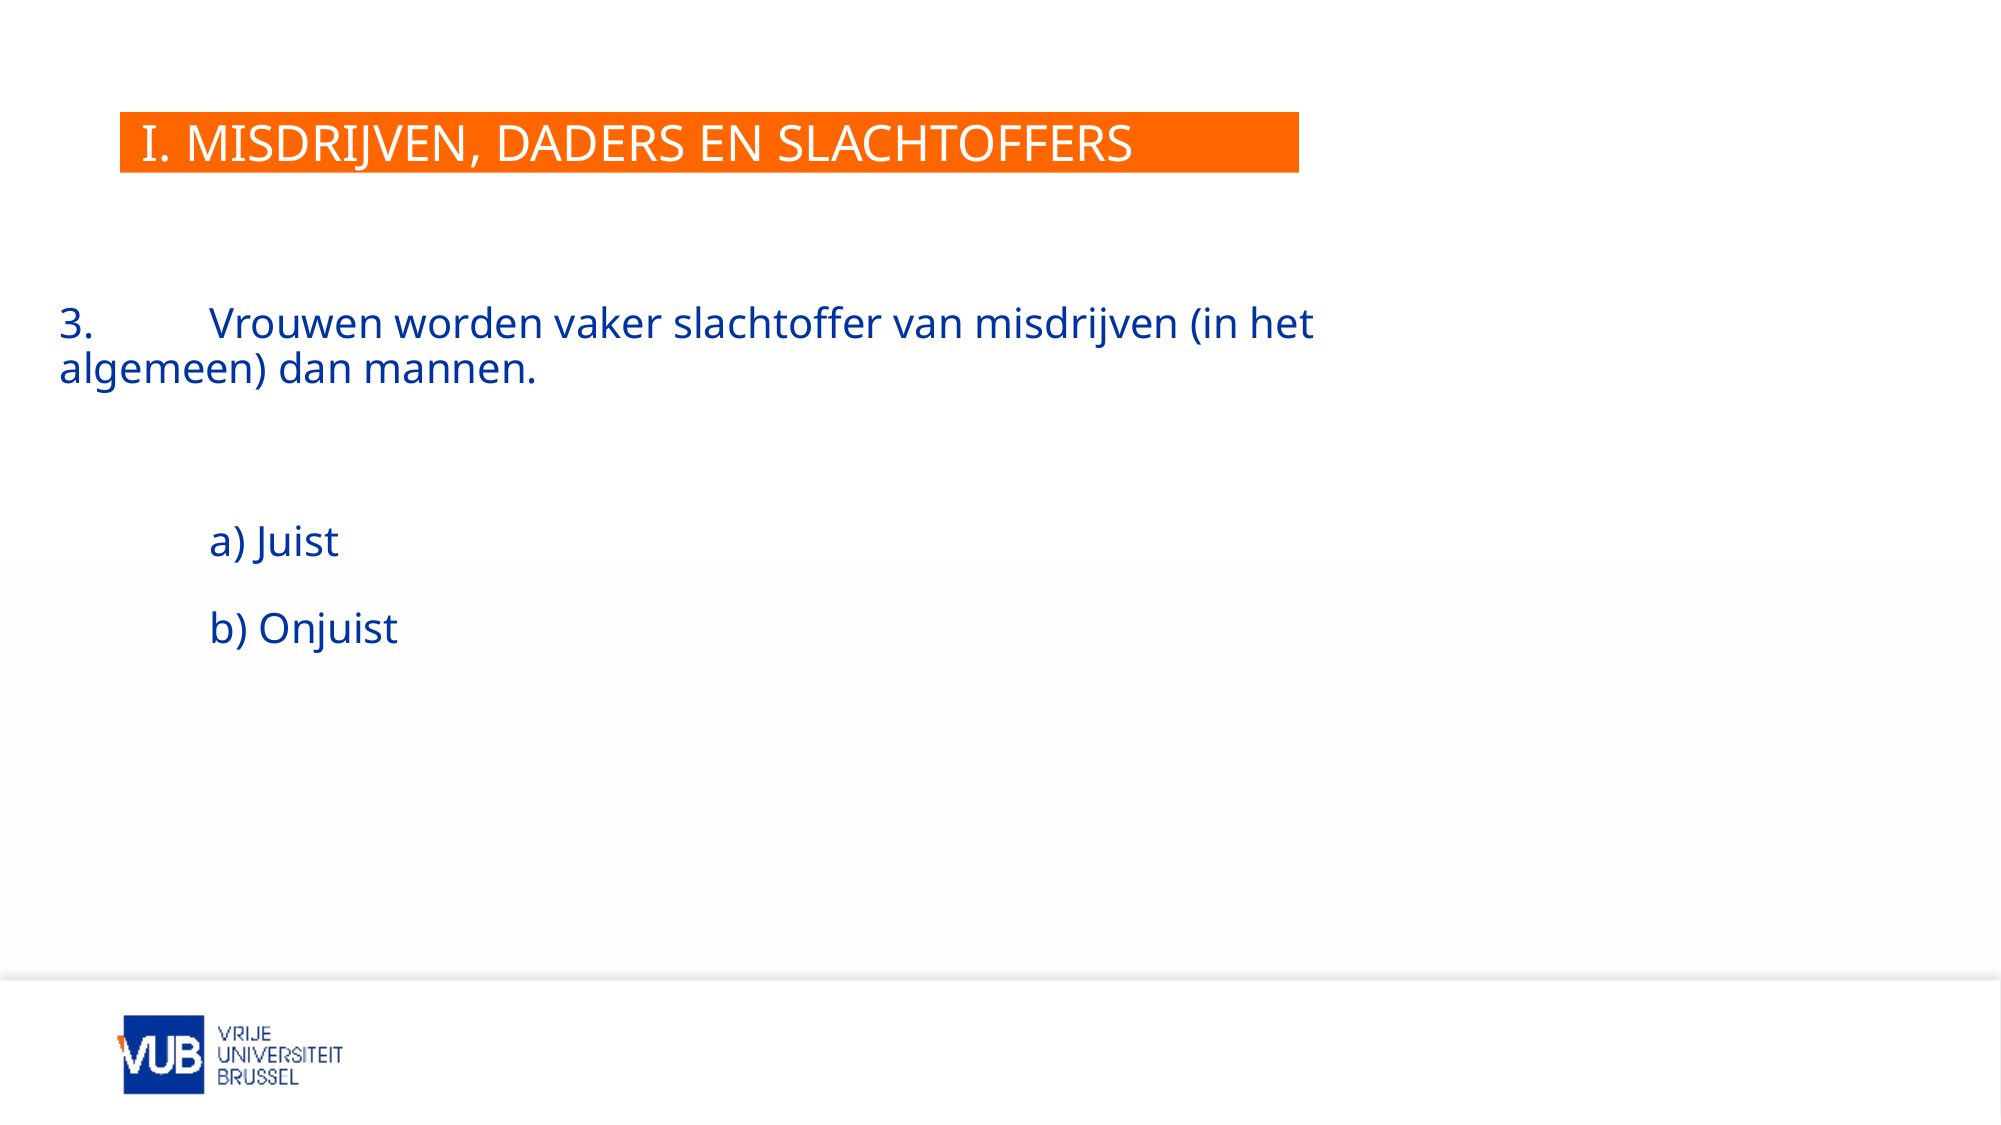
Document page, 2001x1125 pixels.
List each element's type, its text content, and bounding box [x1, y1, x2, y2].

list 3. Vrouwen worden vaker slachtoffer van misdrijven (in het algemeen) dan mannen. a) Juist b) Onjuist [44, 295, 1585, 864]
picture [110, 1000, 357, 1110]
title I. Misdrijven, daders en slachtoffers [120, 112, 1299, 173]
